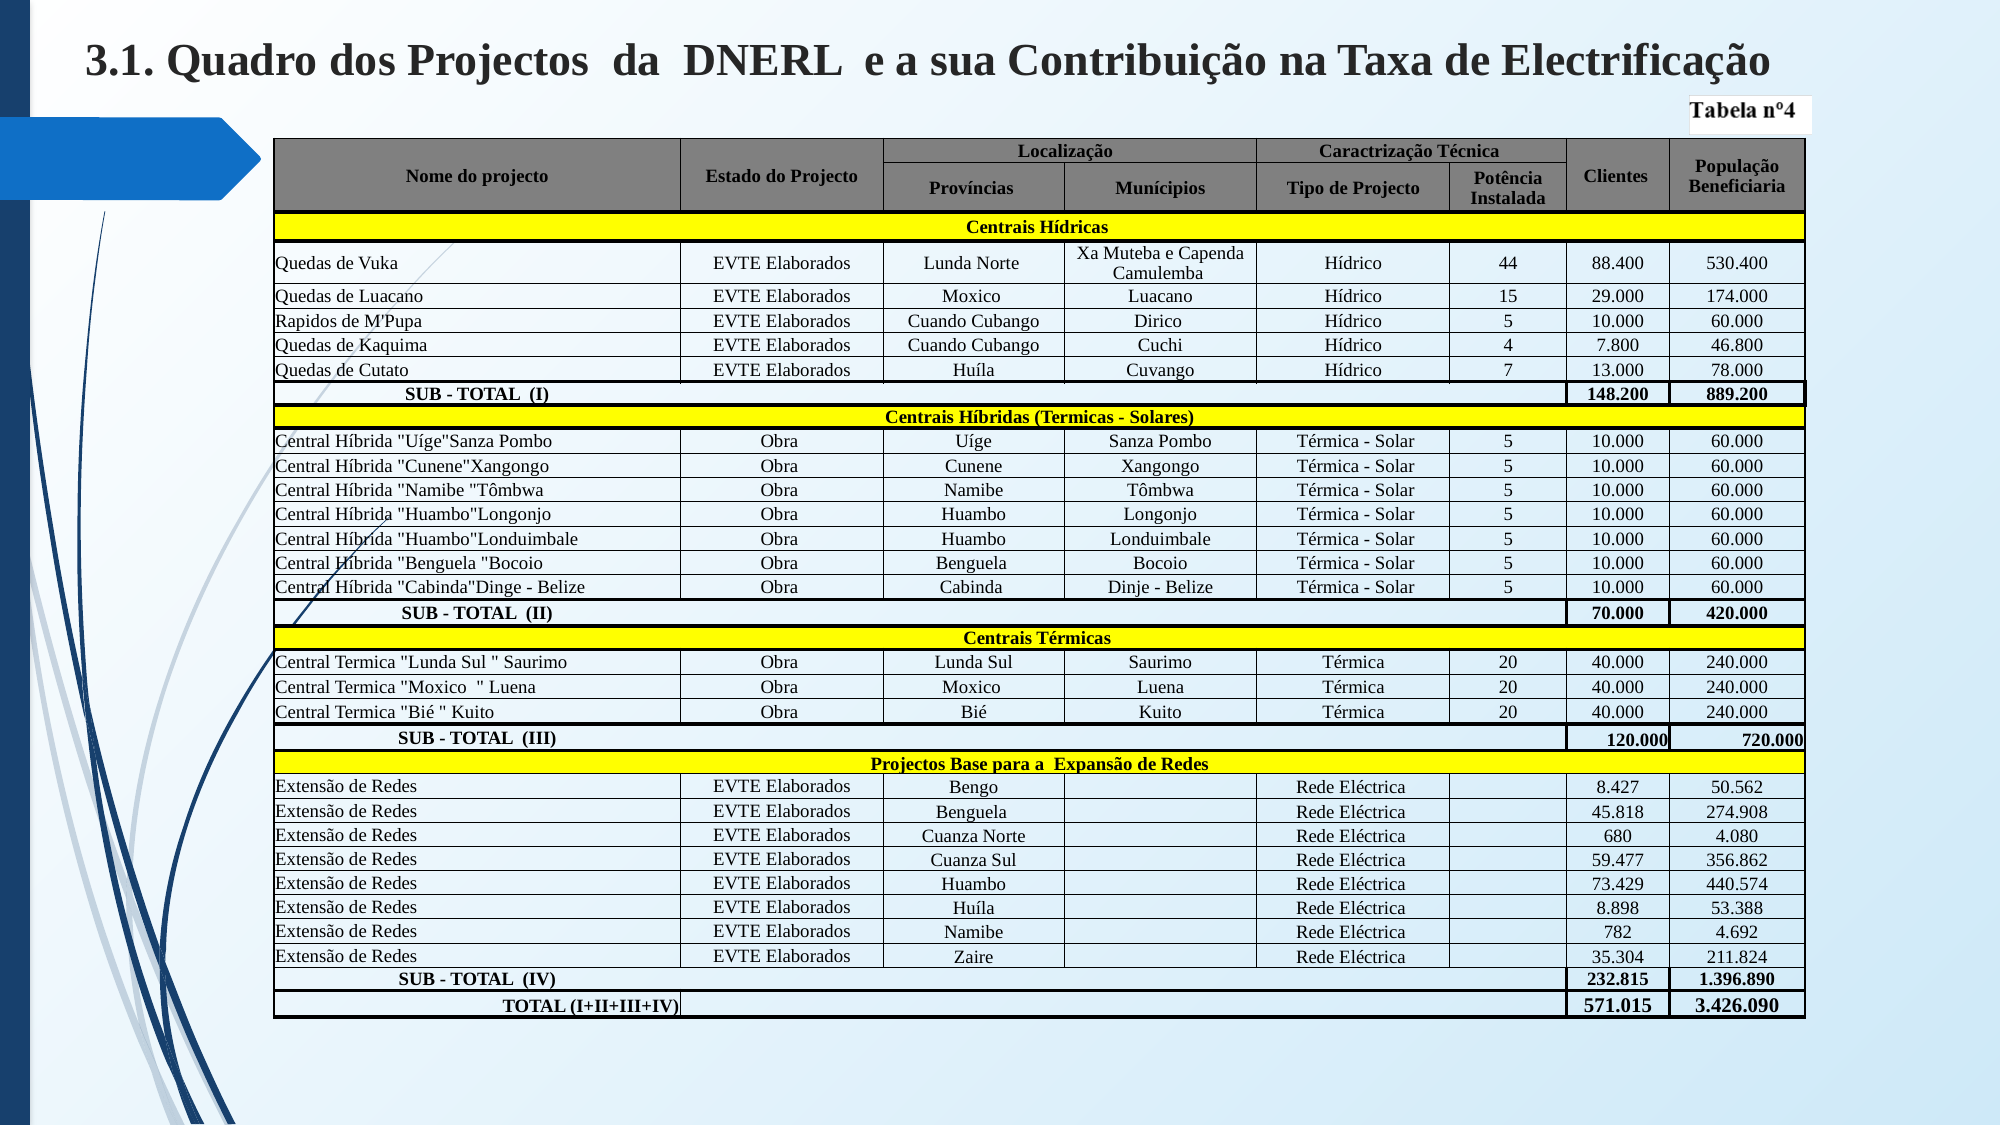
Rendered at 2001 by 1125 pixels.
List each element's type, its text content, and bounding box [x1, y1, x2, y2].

table_cell EVTE Elaborados [681, 799, 883, 822]
table_cell Extensão de Redes [275, 774, 680, 798]
table_cell 60.000 [1670, 478, 1804, 501]
table_header Localização [884, 139, 1256, 162]
table_cell 20 [1450, 651, 1566, 674]
table_cell 232.815 [1568, 968, 1668, 989]
table_cell Longonjo [1065, 502, 1256, 526]
table_cell Central Termica "Lunda Sul " Saurimo [275, 651, 680, 674]
table_cell [1064, 992, 1257, 1015]
table_cell Centrais Híbridas (Termicas - Solares) [275, 407, 1804, 426]
table_cell Rede Eléctrica [1257, 944, 1449, 967]
table_cell SUB - TOTAL (I) [275, 383, 680, 403]
table_cell Quedas de Luacano [275, 284, 680, 308]
table_cell [680, 726, 883, 749]
table_cell EVTE Elaborados [681, 944, 883, 967]
table_cell 720.000 [1671, 726, 1804, 749]
table_cell [1450, 847, 1566, 870]
table_cell 174.000 [1670, 284, 1804, 308]
table_cell 10.000 [1567, 478, 1669, 501]
table_cell Central Híbrida "Benguela "Bocoio [275, 551, 680, 574]
table_cell Rede Eléctrica [1257, 895, 1449, 918]
table_cell 60.000 [1670, 551, 1804, 574]
table_cell [1065, 944, 1256, 967]
table_cell 4.692 [1670, 919, 1804, 943]
table_cell [1450, 799, 1566, 822]
table_cell [1450, 726, 1565, 749]
table_cell EVTE Elaborados [681, 243, 883, 283]
table_cell 13.000 [1567, 357, 1669, 380]
table_cell Extensão de Redes [275, 919, 680, 943]
table_cell 45.818 [1567, 799, 1669, 822]
table_cell [1450, 992, 1565, 1015]
table_cell EVTE Elaborados [681, 823, 883, 846]
table_cell 73.429 [1567, 871, 1669, 894]
table_cell Térmica [1257, 651, 1449, 674]
table_cell [883, 726, 1064, 749]
table_cell 88.400 [1567, 243, 1669, 283]
table_cell 440.574 [1670, 871, 1804, 894]
table_cell Namibe [884, 919, 1064, 943]
table_cell Luena [1065, 675, 1256, 698]
table_cell Obra [681, 551, 883, 574]
table_cell 3.426.090 [1671, 992, 1804, 1015]
table_cell [1257, 968, 1450, 989]
table_cell 10.000 [1567, 527, 1669, 550]
table_cell Central Híbrida "Uíge"Sanza Pombo [275, 430, 680, 453]
table_cell Térmica - Solar [1257, 478, 1449, 501]
table_cell [1450, 895, 1566, 918]
table_cell Xangongo [1065, 454, 1256, 477]
table_cell 1.396.890 [1671, 968, 1804, 989]
table_cell Extensão de Redes [275, 823, 680, 846]
table_cell Kuito [1065, 699, 1256, 722]
table_cell 8.898 [1567, 895, 1669, 918]
table_cell Benguela [884, 551, 1064, 574]
table_cell 274.908 [1670, 799, 1804, 822]
table_cell Centrais Hídricas [275, 214, 1804, 239]
table_cell Bengo [884, 774, 1064, 798]
table_header Clientes [1567, 139, 1669, 210]
table_cell Moxico [884, 284, 1064, 308]
table_cell Cunene [884, 454, 1064, 477]
table_cell Tipo de Projecto [1257, 163, 1449, 210]
table_cell Projectos Base para a Expansão de Redes [275, 752, 1804, 773]
table_cell Centrais Térmicas [275, 628, 1804, 648]
table_cell Térmica - Solar [1257, 551, 1449, 574]
table_cell Obra [681, 675, 883, 698]
table_cell 148.200 [1568, 383, 1668, 403]
table_cell Cuchi [1065, 333, 1256, 356]
table_cell [1065, 847, 1256, 870]
table_cell Quedas de Vuka [275, 243, 680, 283]
table_cell [680, 383, 883, 403]
table_cell Rede Eléctrica [1257, 847, 1449, 870]
table_cell Térmica - Solar [1257, 502, 1449, 526]
table_cell [1064, 601, 1257, 624]
table_cell 5 [1450, 430, 1566, 453]
table_cell Bié [884, 699, 1064, 722]
table_cell SUB - TOTAL (IV) [275, 968, 680, 989]
table_cell Uíge [884, 430, 1064, 453]
table_cell Quedas de Kaquima [275, 333, 680, 356]
table_cell 5 [1450, 527, 1566, 550]
table_cell 60.000 [1670, 309, 1804, 332]
table_cell 4 [1450, 333, 1566, 356]
table_cell 10.000 [1567, 502, 1669, 526]
table_cell 59.477 [1567, 847, 1669, 870]
table_cell 530.400 [1670, 243, 1804, 283]
table_cell 35.304 [1567, 944, 1669, 967]
table_cell [1450, 774, 1566, 798]
table_cell EVTE Elaborados [681, 357, 883, 380]
table_cell 60.000 [1670, 430, 1804, 453]
table_header Nome do projecto [275, 139, 680, 210]
table_cell 60.000 [1670, 575, 1804, 598]
table_cell 211.824 [1670, 944, 1804, 967]
table_cell Obra [681, 454, 883, 477]
table_cell 420.000 [1671, 601, 1804, 624]
table_cell [1064, 383, 1257, 403]
table_cell [680, 968, 883, 989]
table_cell Quedas de Cutato [275, 357, 680, 380]
table_cell 782 [1567, 919, 1669, 943]
table_cell EVTE Elaborados [681, 895, 883, 918]
table_cell Bocoio [1065, 551, 1256, 574]
table_cell Térmica - Solar [1257, 575, 1449, 598]
table_cell 40.000 [1567, 675, 1669, 698]
table_cell Xa Muteba e Capenda Camulemba [1065, 243, 1256, 283]
table_cell EVTE Elaborados [681, 309, 883, 332]
table_cell Zaire [884, 944, 1064, 967]
table_cell EVTE Elaborados [681, 774, 883, 798]
table_cell 53.388 [1670, 895, 1804, 918]
table_cell Central Termica "Moxico " Luena [275, 675, 680, 698]
table_cell EVTE Elaborados [681, 333, 883, 356]
table_cell Huambo [884, 502, 1064, 526]
table_cell 5 [1450, 309, 1566, 332]
table_cell Luacano [1065, 284, 1256, 308]
table_cell Extensão de Redes [275, 895, 680, 918]
table_cell 240.000 [1670, 699, 1804, 722]
table_cell 120.000 [1568, 726, 1668, 749]
table_cell [1257, 601, 1450, 624]
table_cell Londuimbale [1065, 527, 1256, 550]
table_cell [1064, 726, 1257, 749]
table_cell Obra [681, 699, 883, 722]
table_cell 50.562 [1670, 774, 1804, 798]
table_cell Rede Eléctrica [1257, 871, 1449, 894]
table_cell 8.427 [1567, 774, 1669, 798]
table_cell 680 [1567, 823, 1669, 846]
table_cell Sanza Pombo [1065, 430, 1256, 453]
table_cell 20 [1450, 675, 1566, 698]
table_cell Obra [681, 527, 883, 550]
table_cell 240.000 [1670, 651, 1804, 674]
table_cell [1257, 992, 1450, 1015]
table_cell 10.000 [1567, 430, 1669, 453]
table_cell 60.000 [1670, 454, 1804, 477]
table_cell 40.000 [1567, 699, 1669, 722]
table_cell Dinje - Belize [1065, 575, 1256, 598]
table_cell Hídrico [1257, 357, 1449, 380]
table_cell 5 [1450, 575, 1566, 598]
table_cell 10.000 [1567, 551, 1669, 574]
table_cell 5 [1450, 551, 1566, 574]
table_cell 4.080 [1670, 823, 1804, 846]
table_cell 5 [1450, 502, 1566, 526]
table_cell [680, 601, 883, 624]
table_cell Obra [681, 502, 883, 526]
table_cell Lunda Sul [884, 651, 1064, 674]
table_cell Central Híbrida "Namibe "Tômbwa [275, 478, 680, 501]
table_cell [1450, 871, 1566, 894]
table_cell [883, 968, 1064, 989]
table_cell Cuanza Norte [884, 823, 1064, 846]
table_cell Central Termica "Bié " Kuito [275, 699, 680, 722]
table_cell Extensão de Redes [275, 799, 680, 822]
table_cell TOTAL (I+II+III+IV) [275, 992, 680, 1015]
table_cell [883, 992, 1064, 1015]
table_cell 10.000 [1567, 575, 1669, 598]
table_cell Cuando Cubango [884, 333, 1064, 356]
table_cell 10.000 [1567, 454, 1669, 477]
table_cell 10.000 [1567, 309, 1669, 332]
table_cell EVTE Elaborados [681, 847, 883, 870]
table_cell Huambo [884, 527, 1064, 550]
table_cell Rede Eléctrica [1257, 799, 1449, 822]
table_cell Hídrico [1257, 243, 1449, 283]
table_cell [1065, 774, 1256, 798]
table_cell [1450, 919, 1566, 943]
table_cell Cuando Cubango [884, 309, 1064, 332]
table_cell EVTE Elaborados [681, 871, 883, 894]
table_cell [1257, 726, 1450, 749]
table_cell Central Híbrida "Cunene"Xangongo [275, 454, 680, 477]
table_header Caractrização Técnica [1257, 139, 1566, 162]
table_cell Potência Instalada [1450, 163, 1566, 210]
table_cell Obra [681, 651, 883, 674]
table_cell 15 [1450, 284, 1566, 308]
table_header População Beneficiaria [1670, 140, 1804, 210]
table_cell Hídrico [1257, 309, 1449, 332]
table_cell Térmica - Solar [1257, 430, 1449, 453]
table_cell [1065, 799, 1256, 822]
table_cell Hídrico [1257, 333, 1449, 356]
table_cell 571.015 [1568, 992, 1668, 1015]
table_cell [1257, 383, 1450, 403]
table_cell 5 [1450, 454, 1566, 477]
table_cell Central Híbrida "Huambo"Longonjo [275, 502, 680, 526]
table_cell [1065, 871, 1256, 894]
picture [1674, 88, 1812, 139]
table_cell Extensão de Redes [275, 944, 680, 967]
table_cell 7.800 [1567, 333, 1669, 356]
table_cell [1450, 944, 1566, 967]
table_cell [1450, 601, 1565, 624]
table_cell Rapidos de M'Pupa [275, 309, 680, 332]
table_cell 70.000 [1568, 601, 1668, 624]
table_cell Cabinda [884, 575, 1064, 598]
title 3.1. Quadro dos Projectos da DNERL e a sua Contribuição na Taxa de Electrificação [70, 22, 1983, 89]
table_cell Munícipios [1065, 163, 1256, 210]
table_cell Obra [681, 478, 883, 501]
table_cell Rede Eléctrica [1257, 823, 1449, 846]
table_header Estado do Projecto [681, 139, 883, 210]
table_cell [1065, 895, 1256, 918]
table_cell 46.800 [1670, 333, 1804, 356]
table_cell Hídrico [1257, 284, 1449, 308]
table_cell Huíla [884, 357, 1064, 380]
table_cell Rede Eléctrica [1257, 774, 1449, 798]
table_cell 78.000 [1670, 357, 1804, 380]
table_cell EVTE Elaborados [681, 919, 883, 943]
table_cell [1065, 919, 1256, 943]
table_cell 60.000 [1670, 527, 1804, 550]
table_cell EVTE Elaborados [681, 284, 883, 308]
table_cell [1065, 823, 1256, 846]
table_cell [1064, 968, 1257, 989]
table_cell Térmica - Solar [1257, 527, 1449, 550]
table_cell 7 [1450, 357, 1566, 380]
table_cell 240.000 [1670, 675, 1804, 698]
table_cell 44 [1450, 243, 1566, 283]
table_cell Central Híbrida "Cabinda"Dinge - Belize [275, 575, 680, 598]
table_cell Térmica [1257, 699, 1449, 722]
table_cell Huambo [884, 871, 1064, 894]
table_cell Cuvango [1065, 357, 1256, 380]
table_cell Namibe [884, 478, 1064, 501]
table_cell Benguela [884, 799, 1064, 822]
table_cell 356.862 [1670, 847, 1804, 870]
table_cell [883, 383, 1064, 403]
table_cell Térmica [1257, 675, 1449, 698]
table_cell Cuanza Sul [884, 847, 1064, 870]
table_cell 29.000 [1567, 284, 1669, 308]
table_cell Extensão de Redes [275, 871, 680, 894]
table_cell [1450, 823, 1566, 846]
table_cell Obra [681, 430, 883, 453]
table_cell Térmica - Solar [1257, 454, 1449, 477]
table_cell 889.200 [1671, 383, 1803, 403]
table_cell Obra [681, 575, 883, 598]
table_cell Huíla [884, 895, 1064, 918]
table_cell Províncias [884, 163, 1064, 210]
table_cell SUB - TOTAL (II) [275, 601, 680, 624]
table_cell [681, 992, 883, 1015]
table_cell Saurimo [1065, 651, 1256, 674]
table_cell SUB - TOTAL (III) [275, 726, 680, 749]
table_cell Tômbwa [1065, 478, 1256, 501]
table_cell Central Híbrida "Huambo"Londuimbale [275, 527, 680, 550]
table_cell 60.000 [1670, 502, 1804, 526]
table_cell 20 [1450, 699, 1566, 722]
table_cell Moxico [884, 675, 1064, 698]
table_cell Dirico [1065, 309, 1256, 332]
table_cell Rede Eléctrica [1257, 919, 1449, 943]
table_cell [1450, 383, 1565, 403]
table_cell [1450, 968, 1565, 989]
table_cell 5 [1450, 478, 1566, 501]
table_cell 40.000 [1567, 651, 1669, 674]
table_cell Lunda Norte [884, 243, 1064, 283]
table_cell Extensão de Redes [275, 847, 680, 870]
table_cell [883, 601, 1064, 624]
